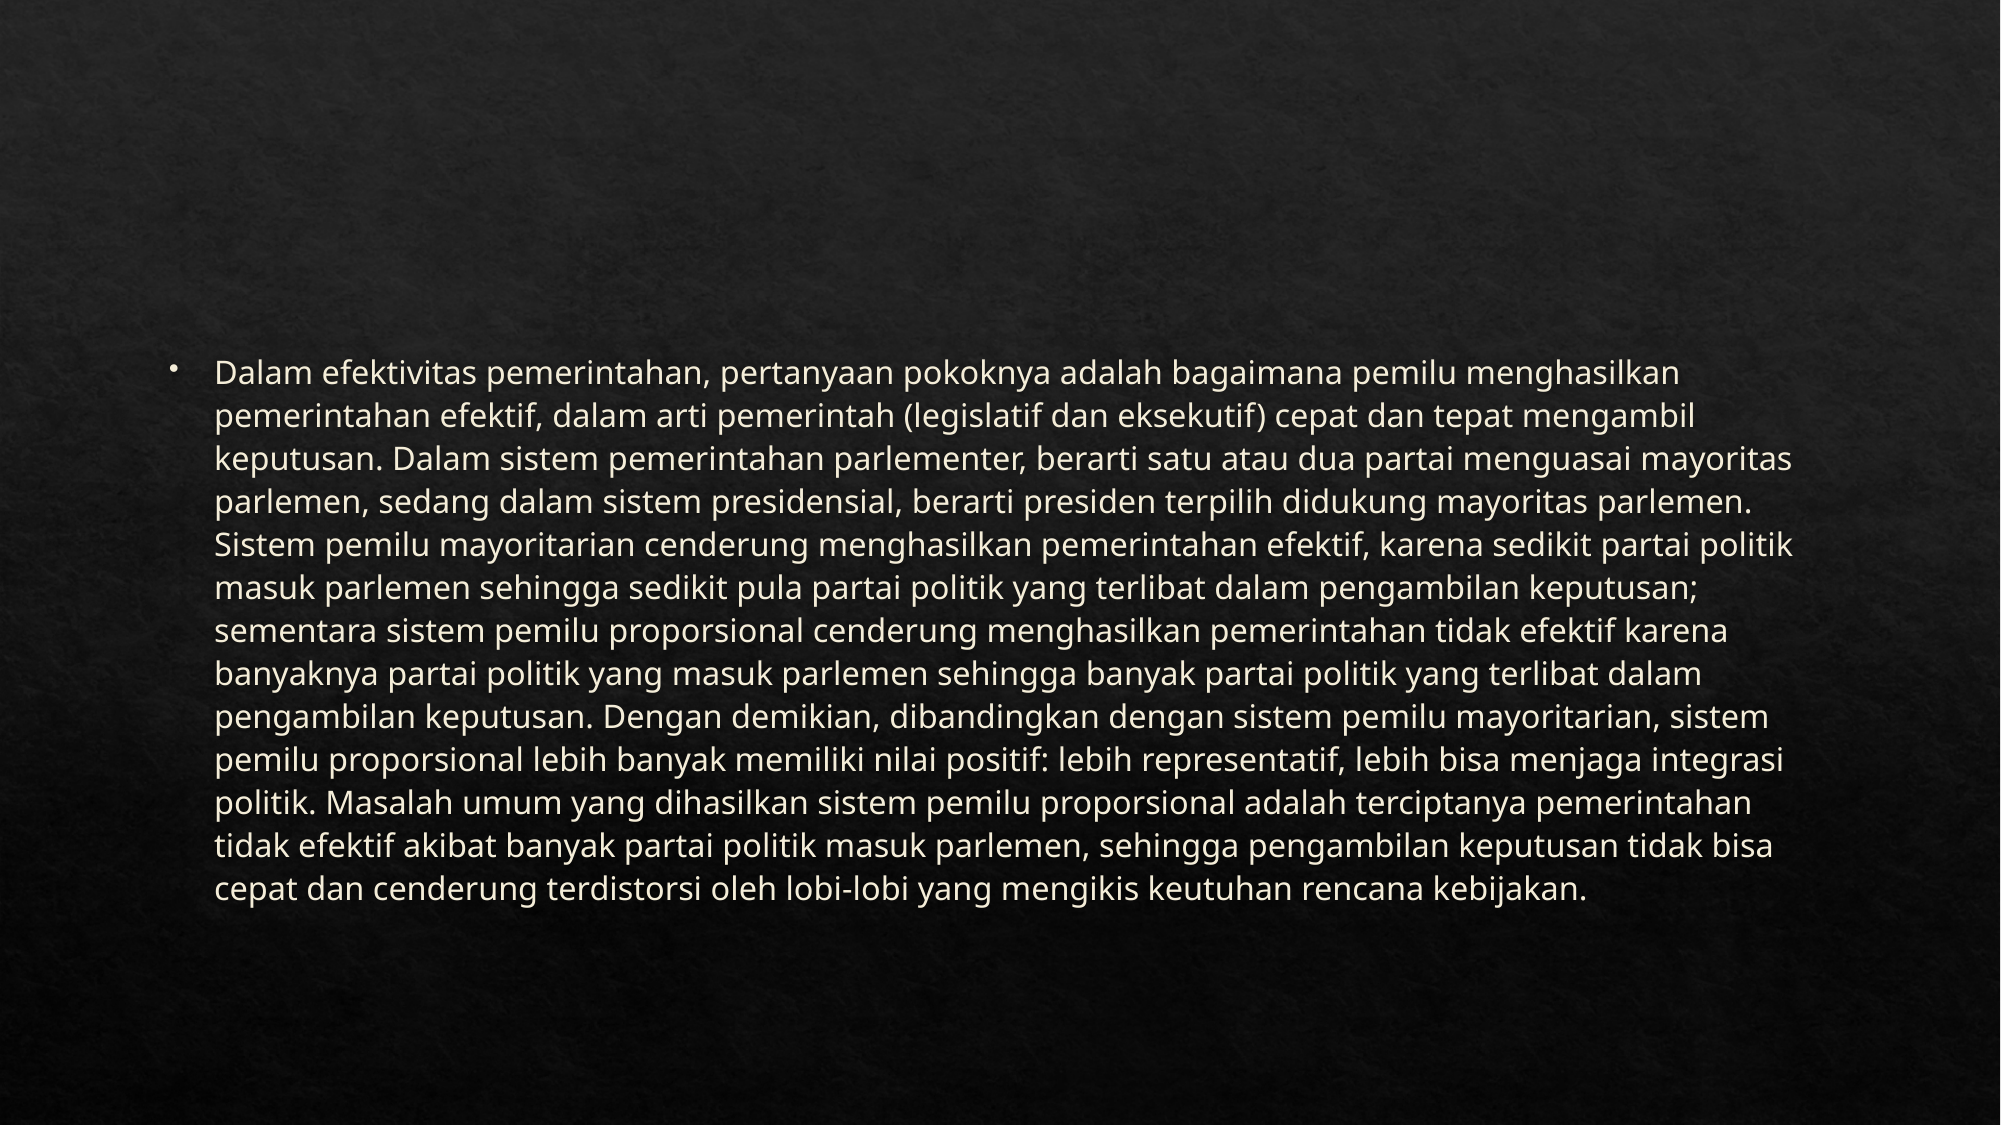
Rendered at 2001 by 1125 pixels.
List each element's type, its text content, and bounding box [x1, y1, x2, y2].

list Dalam efektivitas pemerintahan, pertanyaan pokoknya adalah bagaimana pemilu menghasilkan pemerintahan efektif, dalam arti pemerintah (legislatif dan eksekutif) cepat dan tepat mengambil keputusan. Dalam sistem pemerintahan parlementer, berarti satu atau dua partai menguasai mayoritas parlemen, sedang dalam sistem presidensial, berarti presiden terpilih didukung mayoritas parlemen. Sistem pemilu mayoritarian cenderung menghasilkan pemerintahan efektif, karena sedikit partai politik masuk parlemen sehingga sedikit pula partai politik yang terlibat dalam pengambilan keputusan; sementara sistem pemilu proporsional cenderung menghasilkan pemerintahan tidak efektif karena banyaknya partai politik yang masuk parlemen sehingga banyak partai politik yang terlibat dalam pengambilan keputusan. Dengan demikian, dibandingkan dengan sistem pemilu mayoritarian, sistem pemilu proporsional lebih banyak memiliki nilai positif: lebih representatif, lebih bisa menjaga integrasi politik. Masalah umum yang dihasilkan sistem pemilu proporsional adalah terciptanya pemerintahan tidak efektif akibat banyak partai politik masuk parlemen, sehingga pengambilan keputusan tidak bisa cepat dan cenderung terdistorsi oleh lobi-lobi yang mengikis keutuhan rencana kebijakan. [149, 340, 1849, 950]
